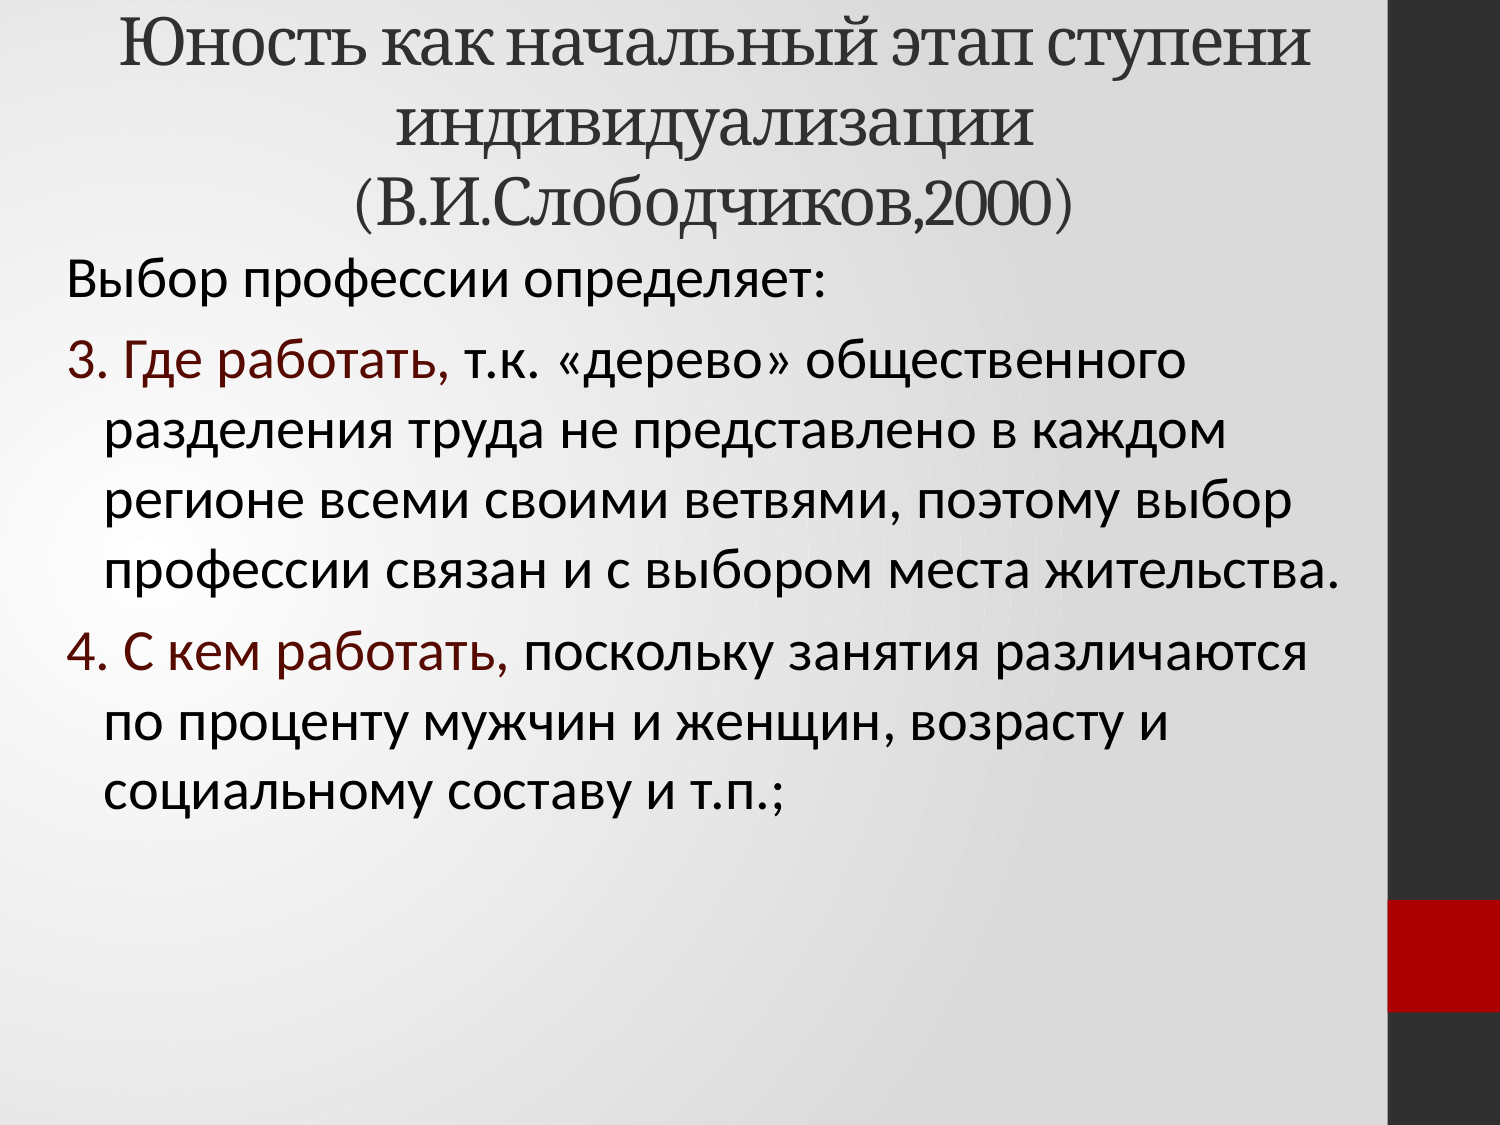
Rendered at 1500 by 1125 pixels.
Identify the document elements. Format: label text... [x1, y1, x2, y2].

title Юность как начальный этап ступени индивидуализации (В.И.Слободчиков,2000) [41, 0, 1388, 237]
list Выбор профессии определяет: 3. Где работать, т.к. «дерево» общественного разделения труда не представлено в каждом регионе всеми своими ветвями, поэтому выбор профессии связан и с выбором места жительства. 4. С кем работать, поскольку занятия различаются по проценту мужчин и женщин, возрасту и социальному составу и т.п.; [32, 231, 1365, 1090]
